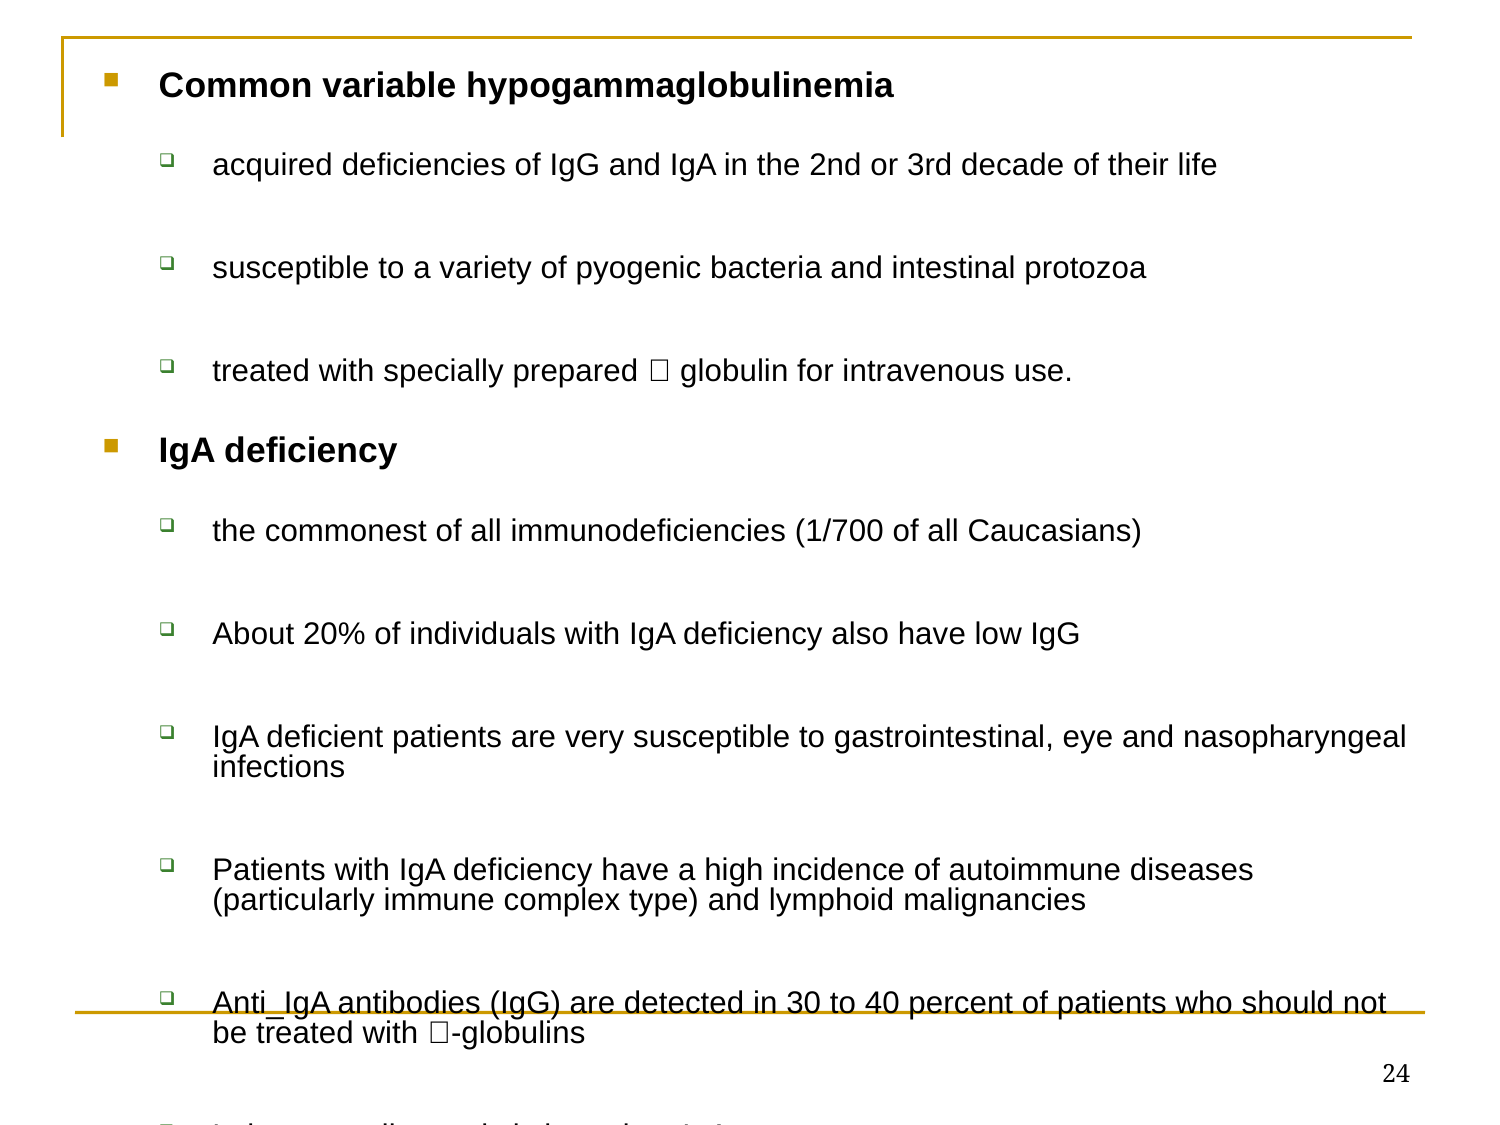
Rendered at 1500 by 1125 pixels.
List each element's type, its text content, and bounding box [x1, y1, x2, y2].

list Common variable hypogammaglobulinemia acquired deficiencies of IgG and IgA in the 2nd or 3rd decade of their life susceptible to a variety of pyogenic bacteria and intestinal protozoa treated with specially prepared  globulin for intravenous use. IgA deficiency the commonest of all immunodeficiencies (1/700 of all Caucasians) About 20% of individuals with IgA deficiency also have low IgG IgA deficient patients are very susceptible to gastrointestinal, eye and nasopharyngeal infections Patients with IgA deficiency have a high incidence of autoimmune diseases (particularly immune complex type) and lymphoid malignancies Anti_IgA antibodies (IgG) are detected in 30 to 40 percent of patients who should not be treated with -globulins Laboratory diagnosis is based on IgA measurement [87, 62, 1438, 1013]
slide_number 24 [1074, 1024, 1425, 1100]
